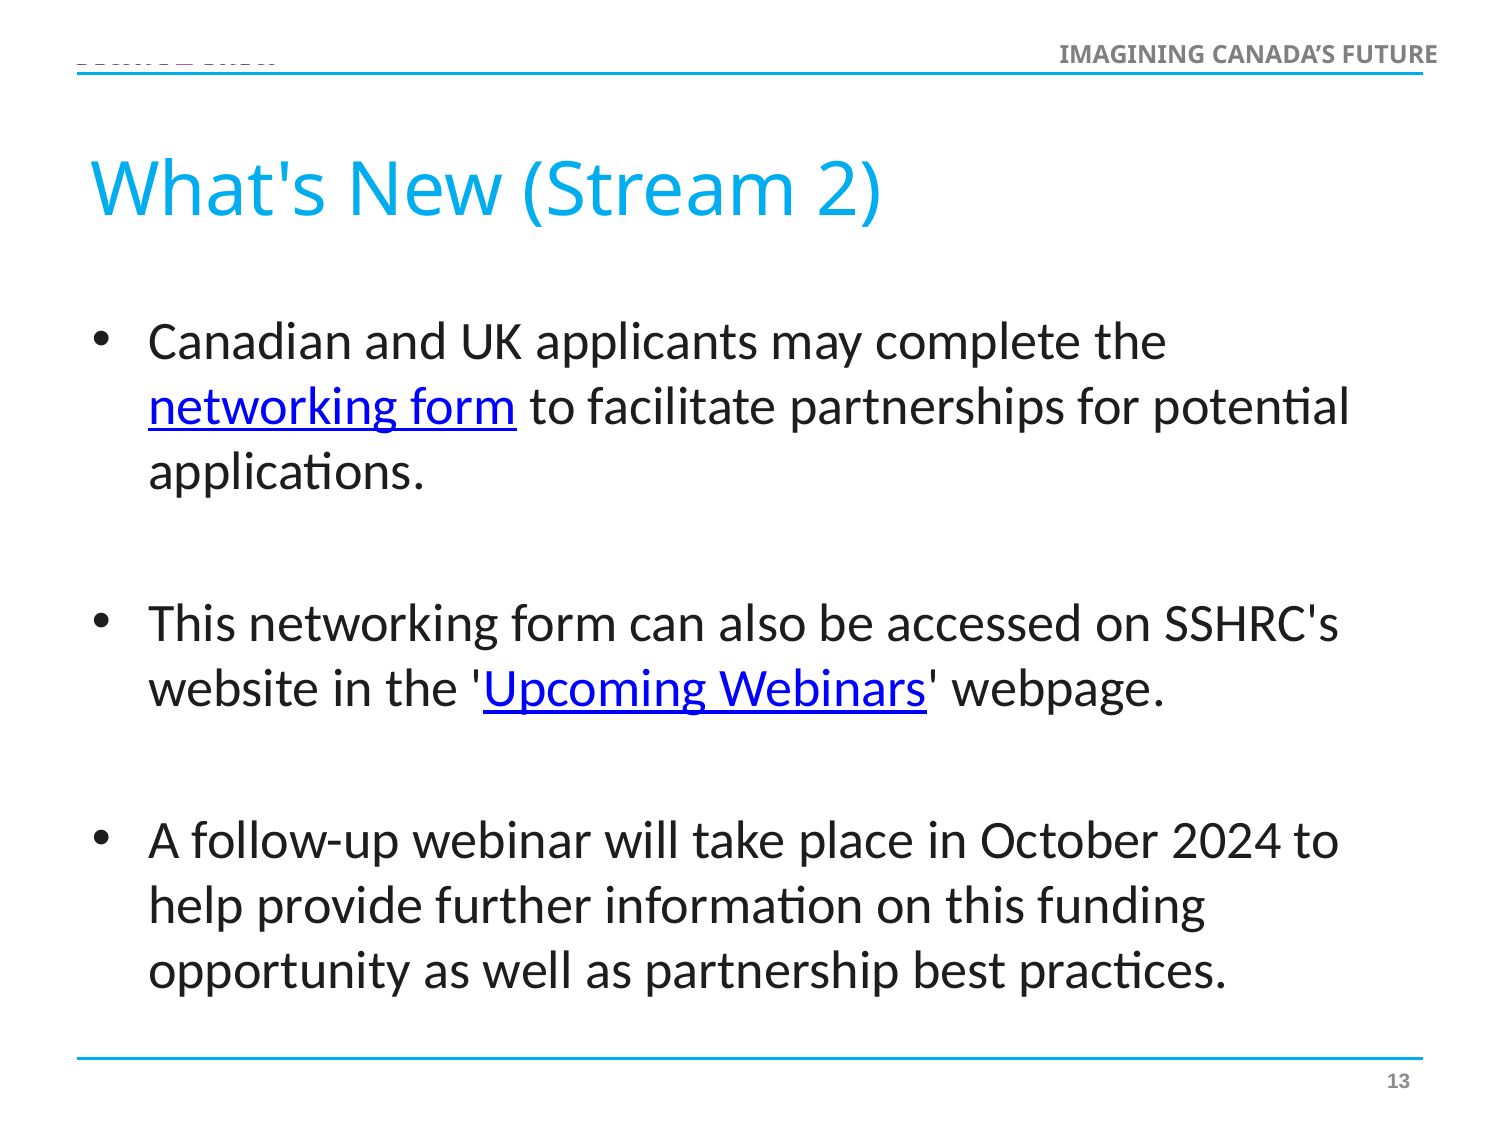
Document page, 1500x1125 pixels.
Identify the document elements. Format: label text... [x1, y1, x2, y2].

list Canadian and UK applicants may complete the networking form to facilitate partnerships for potential applications. This networking form can also be accessed on SSHRC's website in the 'Upcoming Webinars' webpage. A follow-up webinar will take place in October 2024 to help provide further information on this funding opportunity as well as partnership best practices. [76, 297, 1425, 1035]
slide_number 13 [1316, 1058, 1425, 1103]
title What's New (Stream 2) [75, 91, 1425, 279]
